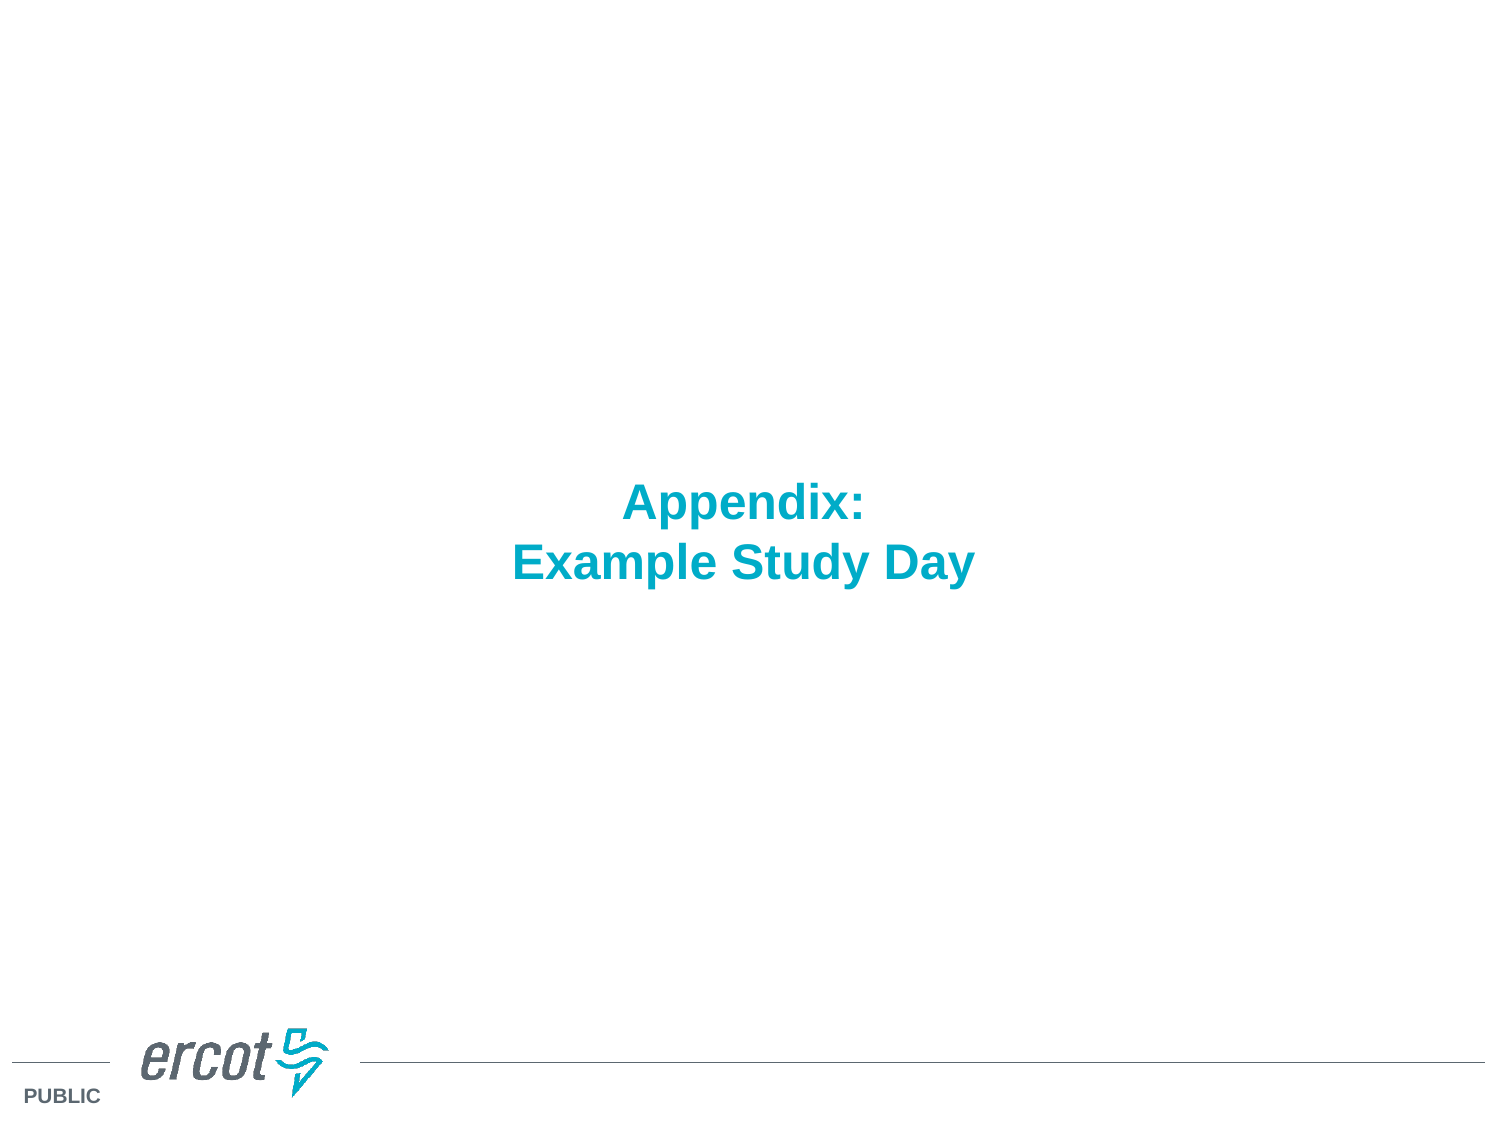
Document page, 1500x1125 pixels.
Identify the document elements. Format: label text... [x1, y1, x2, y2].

picture [137, 1024, 332, 1100]
text_box Appendix: Example Study Day [50, 462, 1438, 700]
